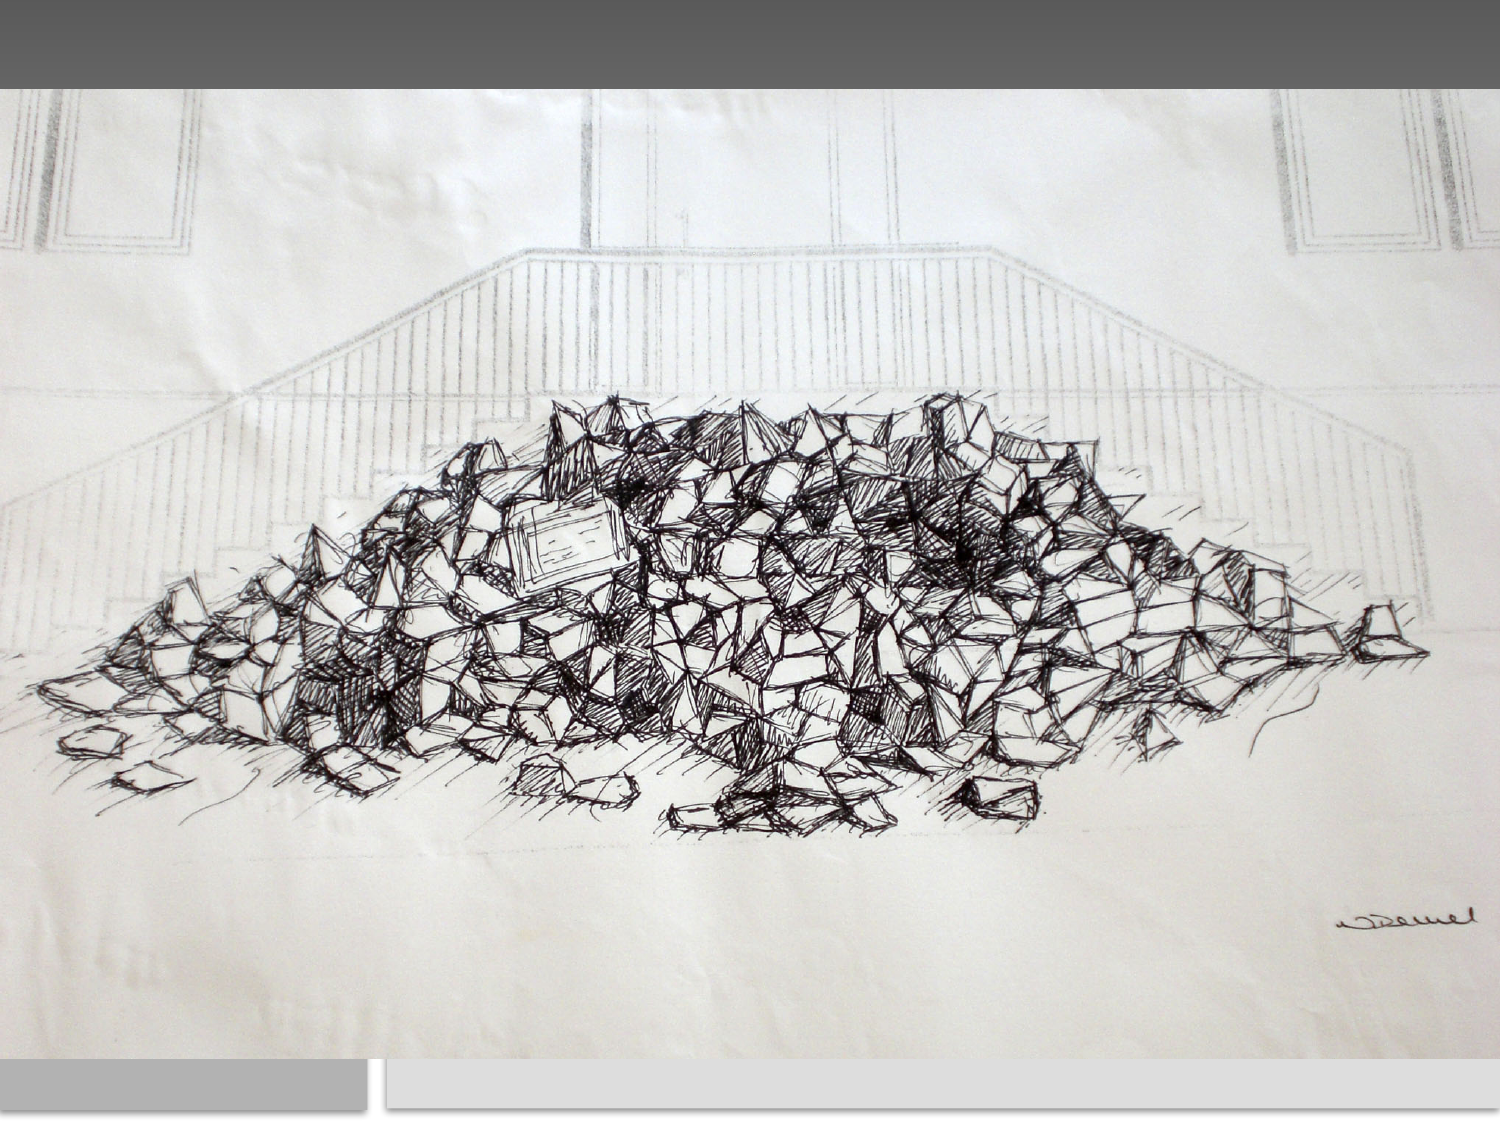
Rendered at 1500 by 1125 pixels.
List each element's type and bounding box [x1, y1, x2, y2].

picture [0, 89, 1500, 1059]
